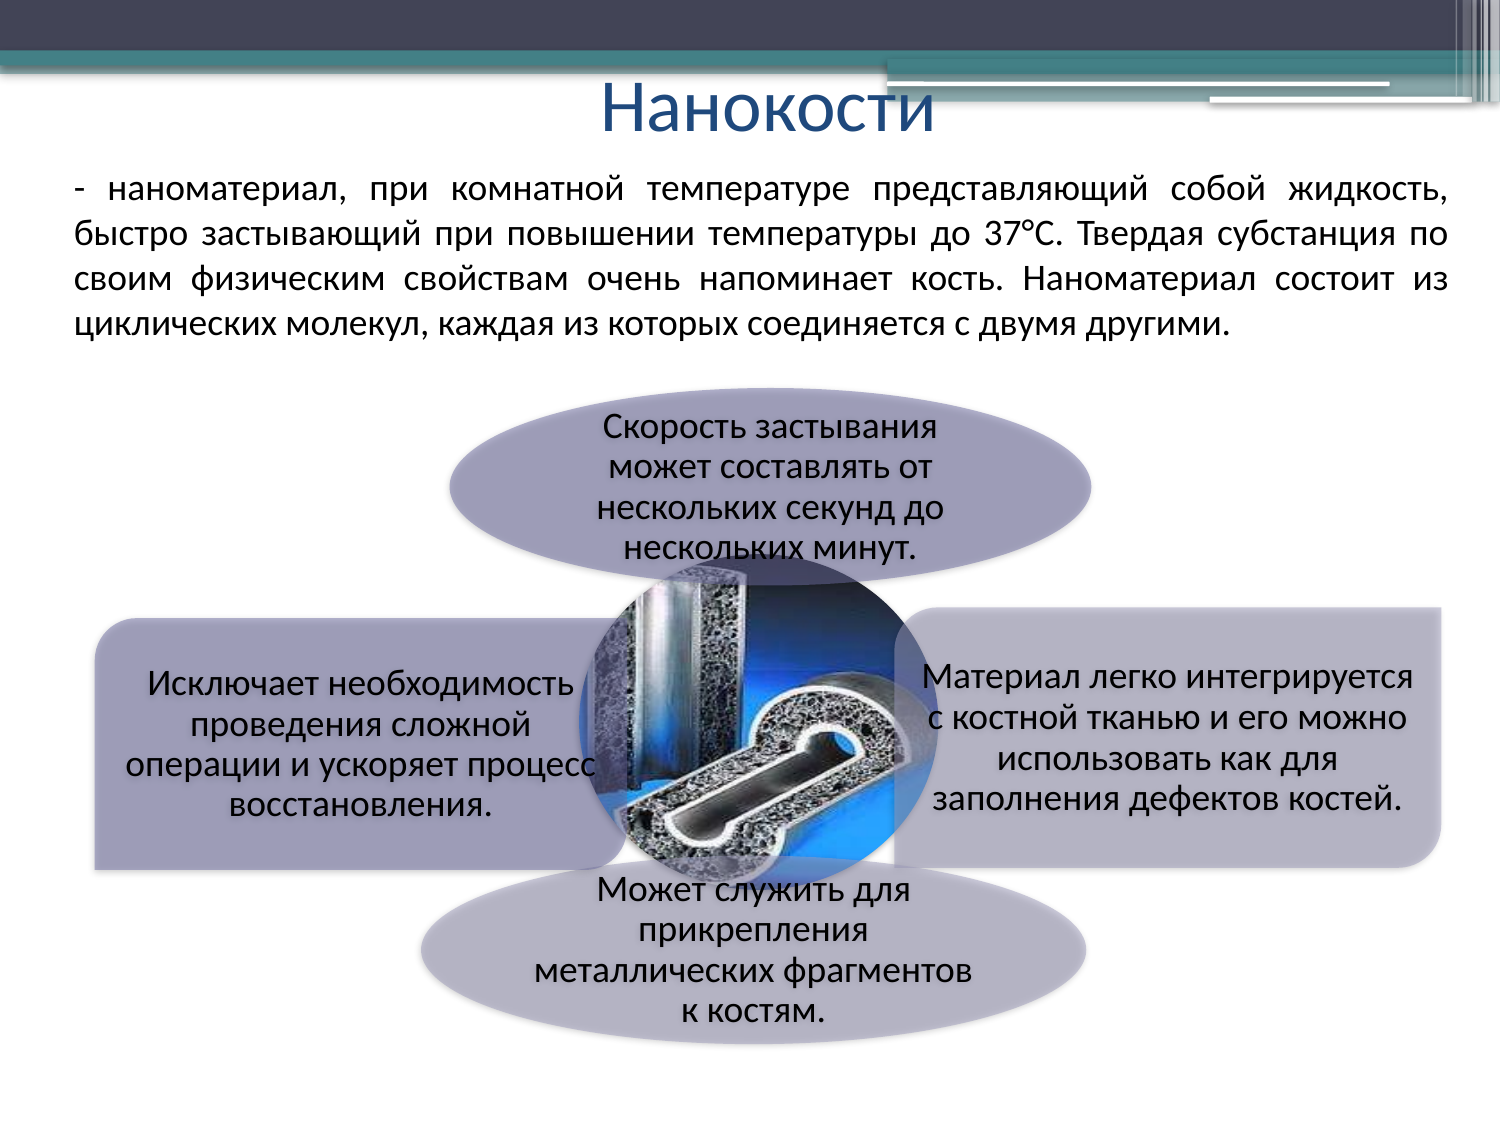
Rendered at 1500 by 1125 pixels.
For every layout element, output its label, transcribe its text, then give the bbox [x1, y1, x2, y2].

text_box Исключает необходимость проведения сложной операции и ускоряет процесс восстановления. [94, 618, 628, 871]
text_box Материал легко интегрируется с костной тканью и его можно использовать как для заполнения дефектов костей. [894, 607, 1442, 868]
text_box - наноматериал, при комнатной температуре представляющий собой жидкость, быстро застывающий при повышении температуры до 37°C. Твердая субстанция по своим физическим свойствам очень напоминает кость. Наноматериал состоит из циклических молекул, каждая из которых соединяется с двумя другими. [58, 156, 1465, 374]
text_box Скорость застывания может составлять от нескольких секунд до нескольких минут. [449, 387, 1092, 586]
text_box [620, 587, 902, 859]
text_box Нанокости [212, 14, 1325, 147]
text_box Может служить для прикрепления металлических фрагментов к костям. [421, 855, 1087, 1045]
